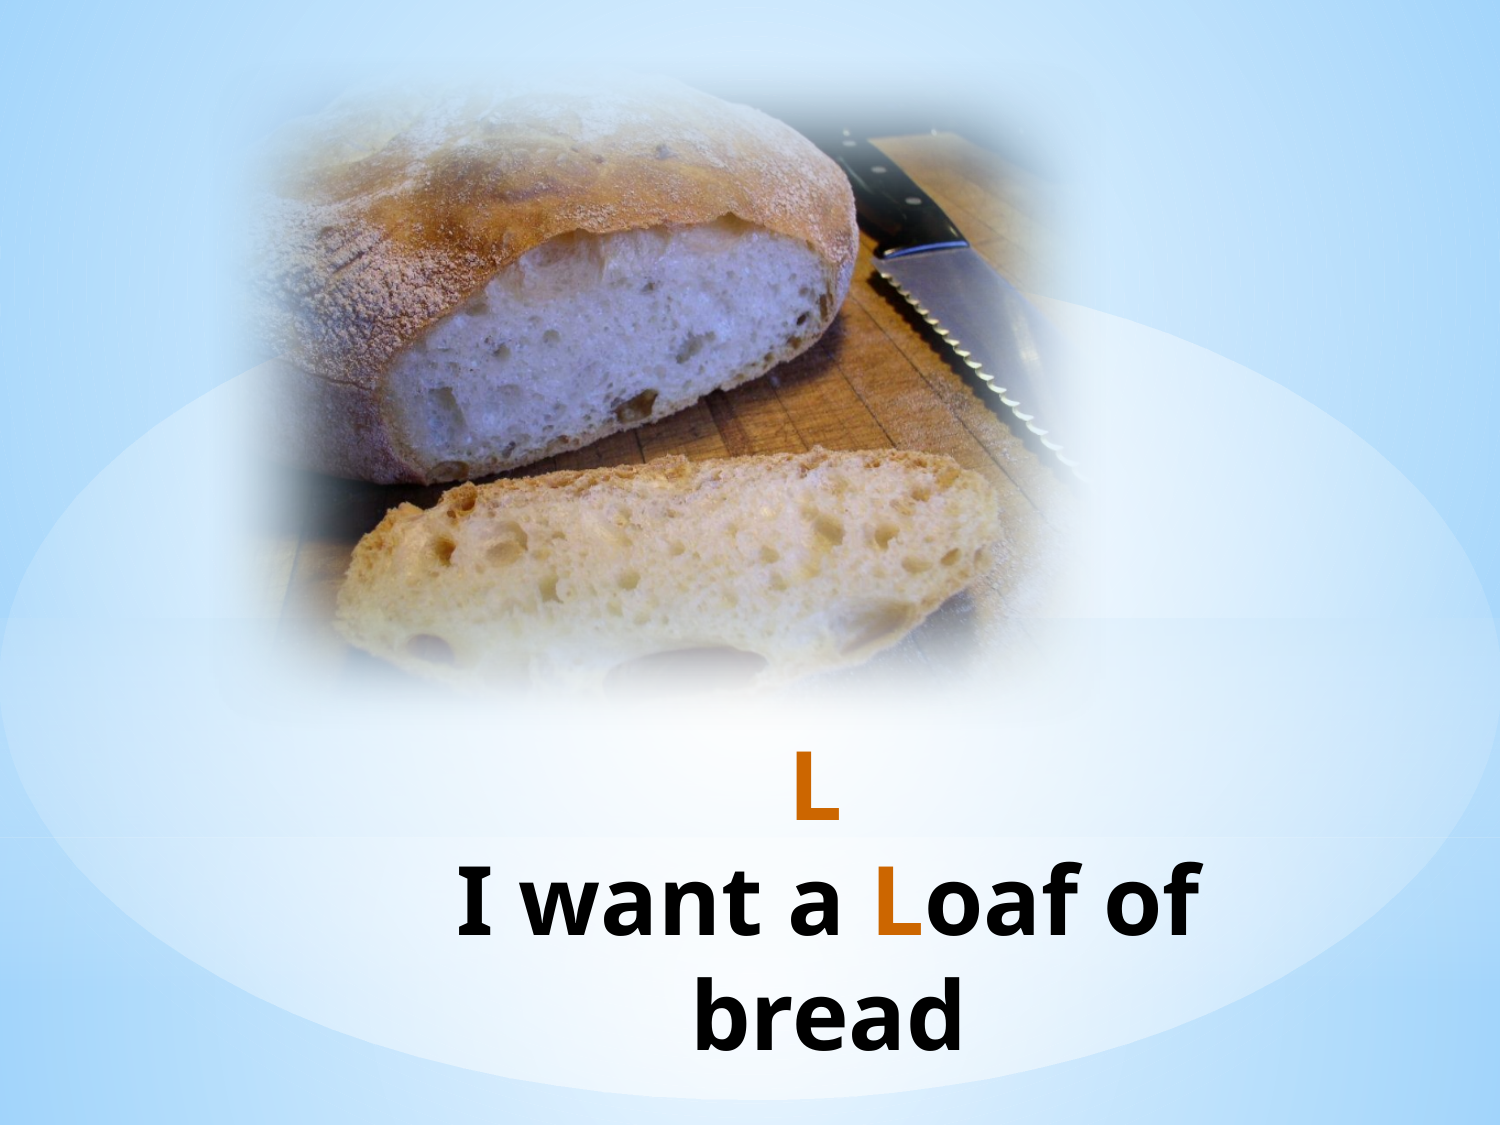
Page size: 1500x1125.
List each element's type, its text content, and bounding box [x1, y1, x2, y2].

picture [206, 54, 1105, 729]
title L I want a Loaf of bread [294, 717, 1363, 905]
